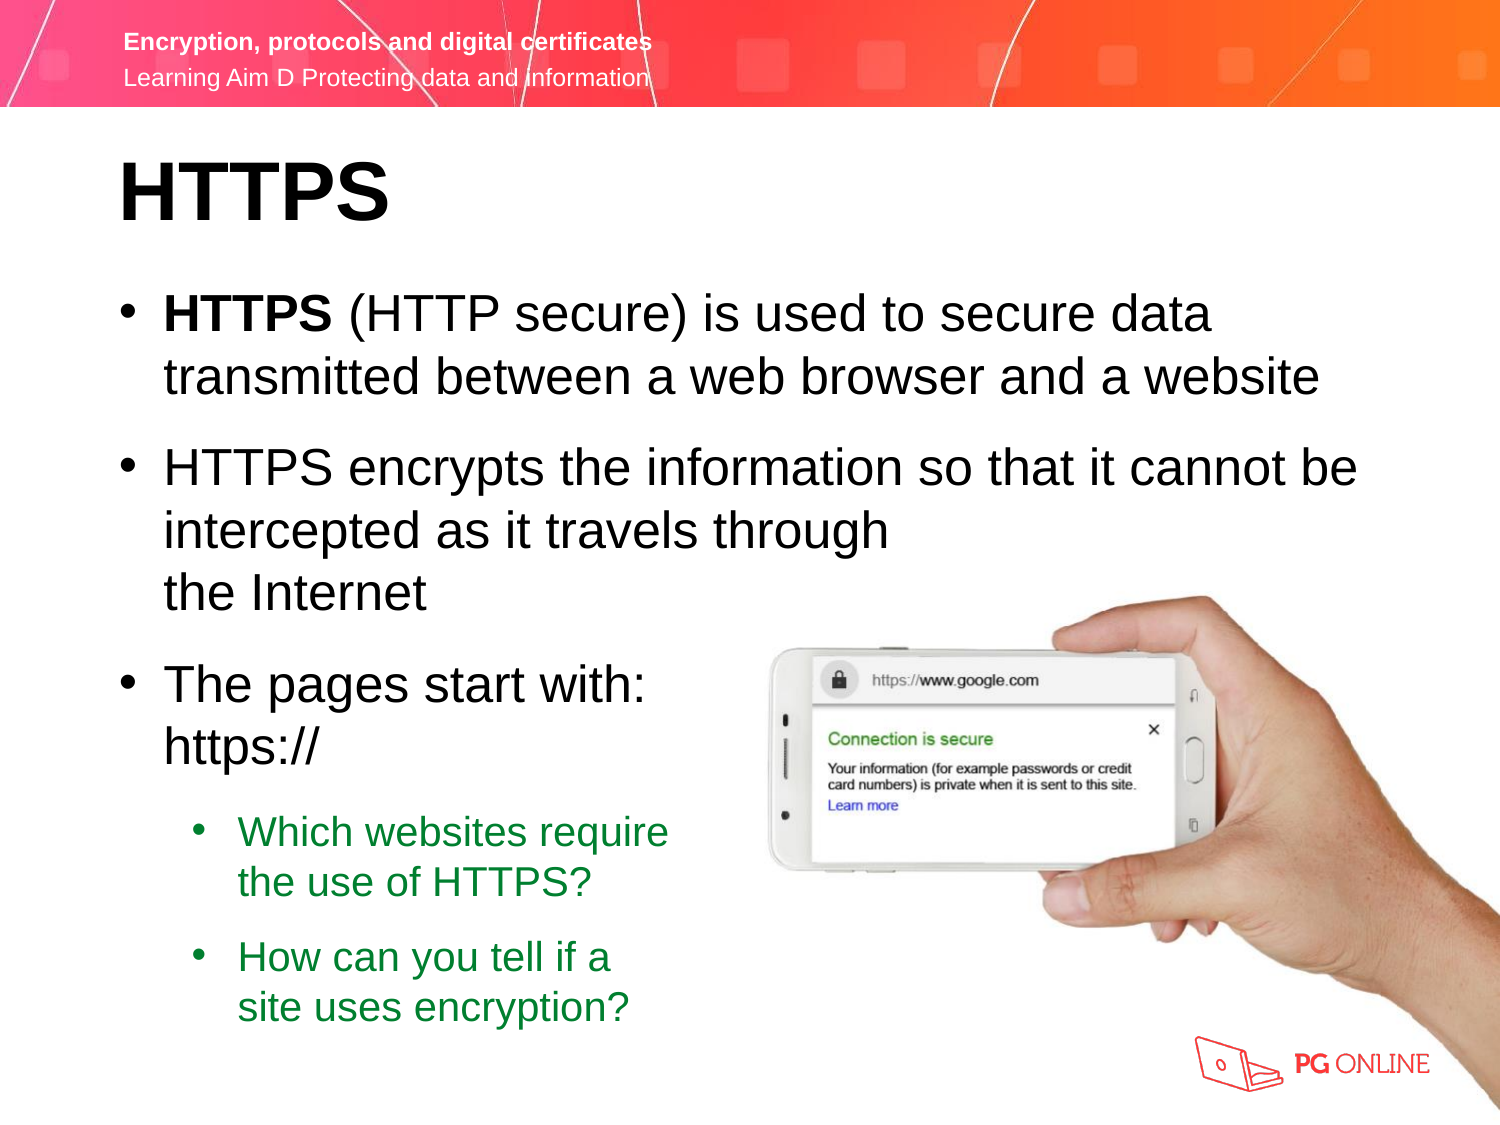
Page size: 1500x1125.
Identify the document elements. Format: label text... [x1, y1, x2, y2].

picture [580, 559, 1500, 1123]
list HTTPS (HTTP secure) is used to secure data transmitted between a web browser and a website HTTPS encrypts the information so that it cannot be intercepted as it travels through the Internet The pages start with: https:// Which websites require the use of HTTPS? How can you tell if a site uses encryption? [118, 279, 1398, 847]
picture [0, 0, 1500, 107]
list HTTPS [118, 148, 1401, 259]
